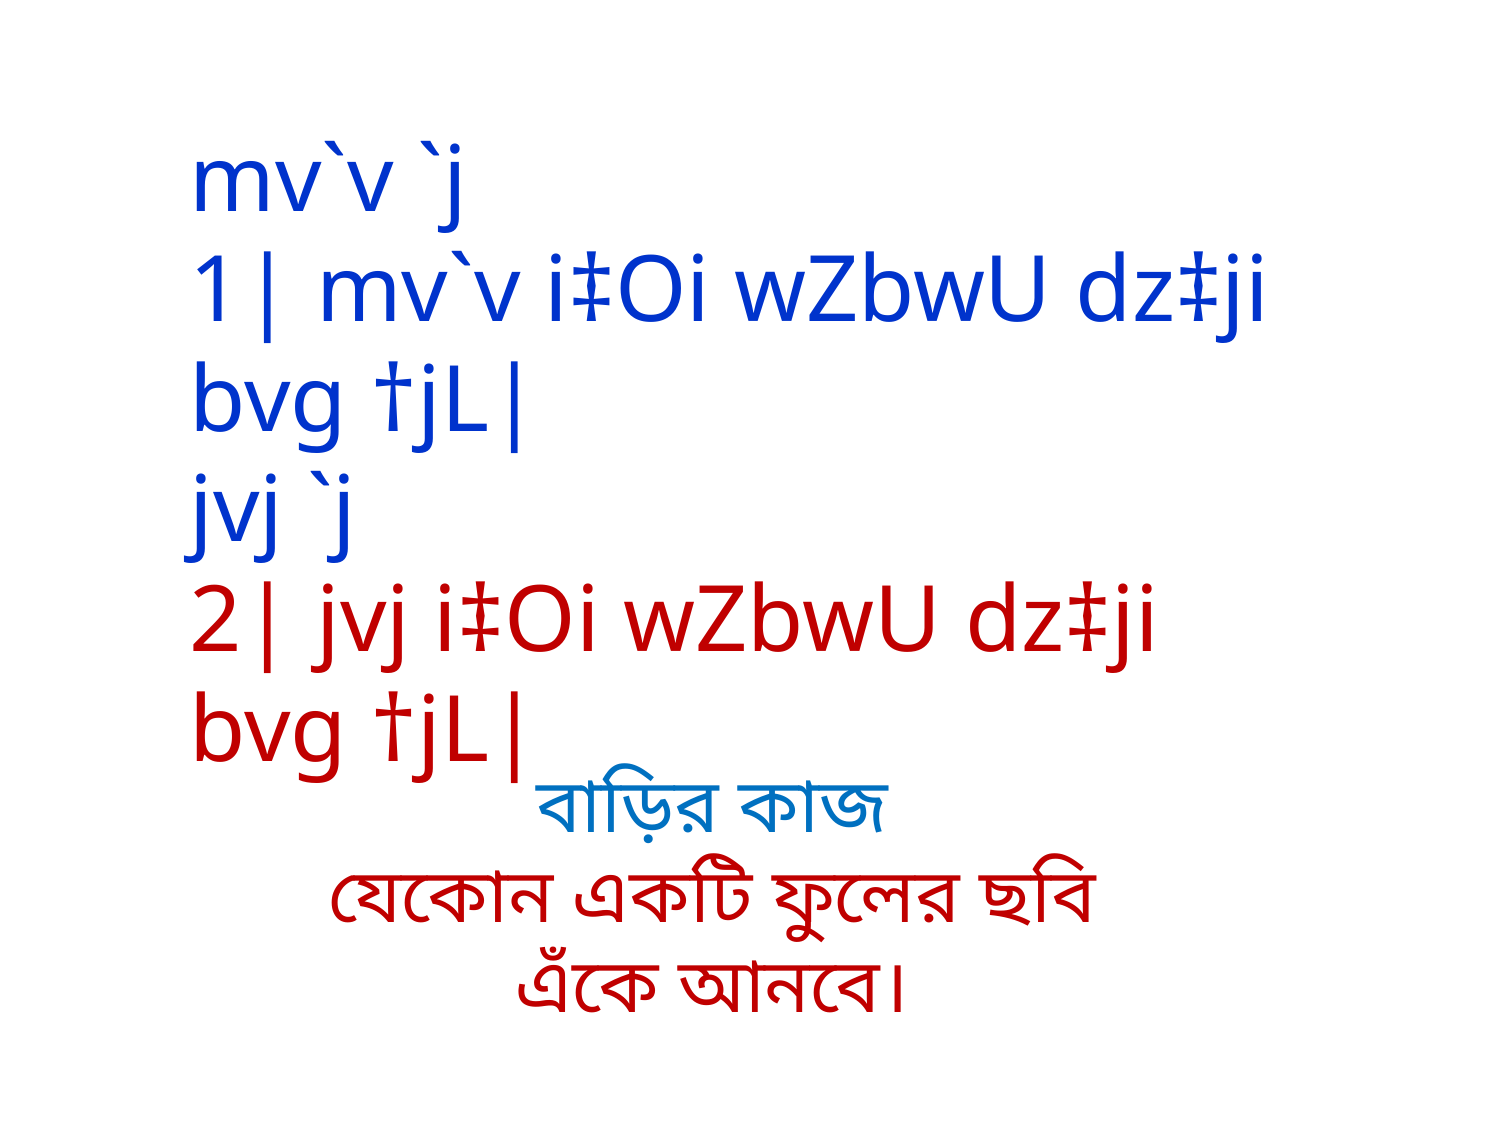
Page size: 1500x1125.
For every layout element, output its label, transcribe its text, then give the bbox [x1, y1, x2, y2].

text_box বাড়ির কাজ যেকোন একটি ফুলের ছবি এঁকে আনবে। [249, 749, 1175, 1035]
text_box mv`v `j 1| mv`v i‡Oi wZbwU dz‡ji bvg †jL| jvj `j 2| jvj i‡Oi wZbwU dz‡ji bvg †jL| [174, 112, 1338, 787]
